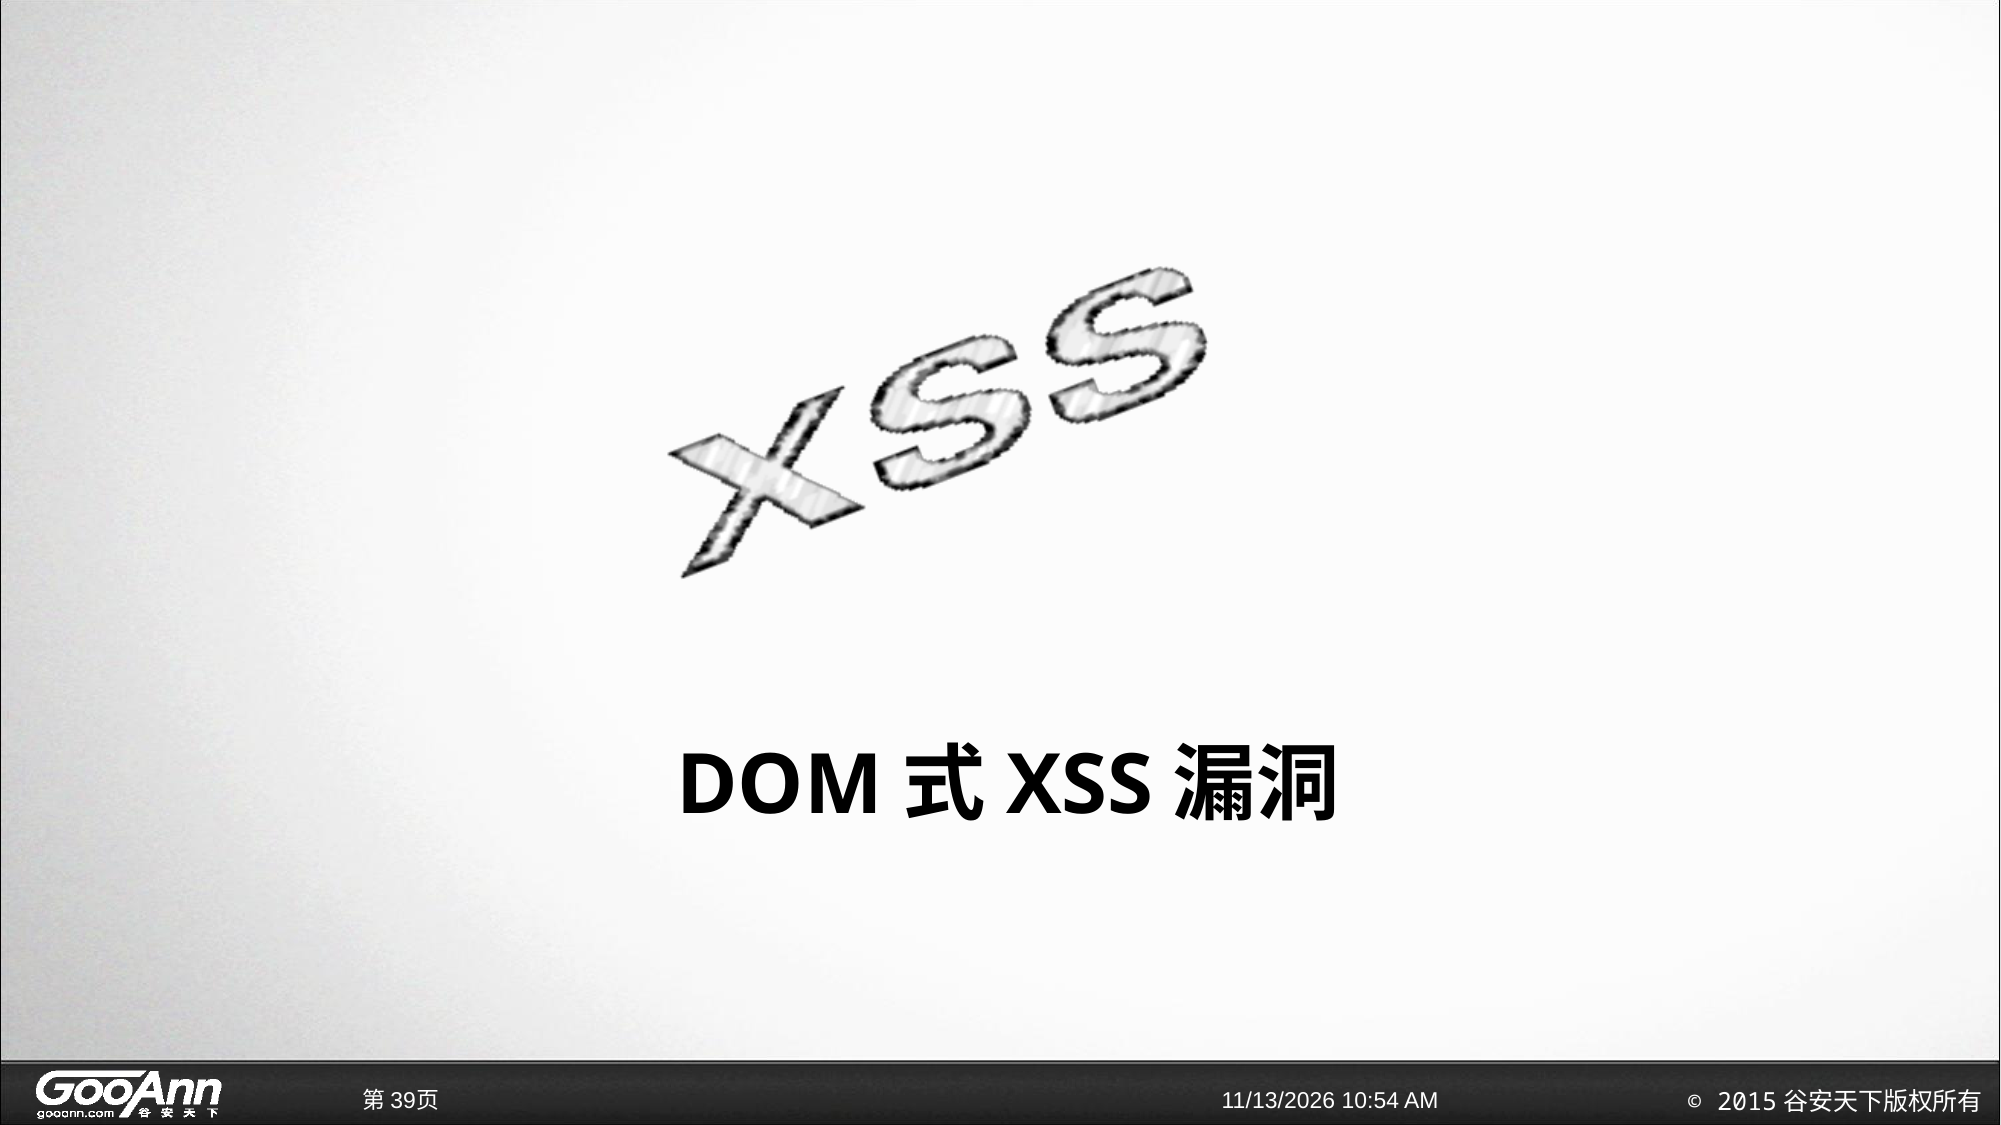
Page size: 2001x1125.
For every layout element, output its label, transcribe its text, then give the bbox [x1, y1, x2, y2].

picture [0, 0, 2001, 1125]
title DOM式XSS漏洞 [157, 722, 1858, 947]
